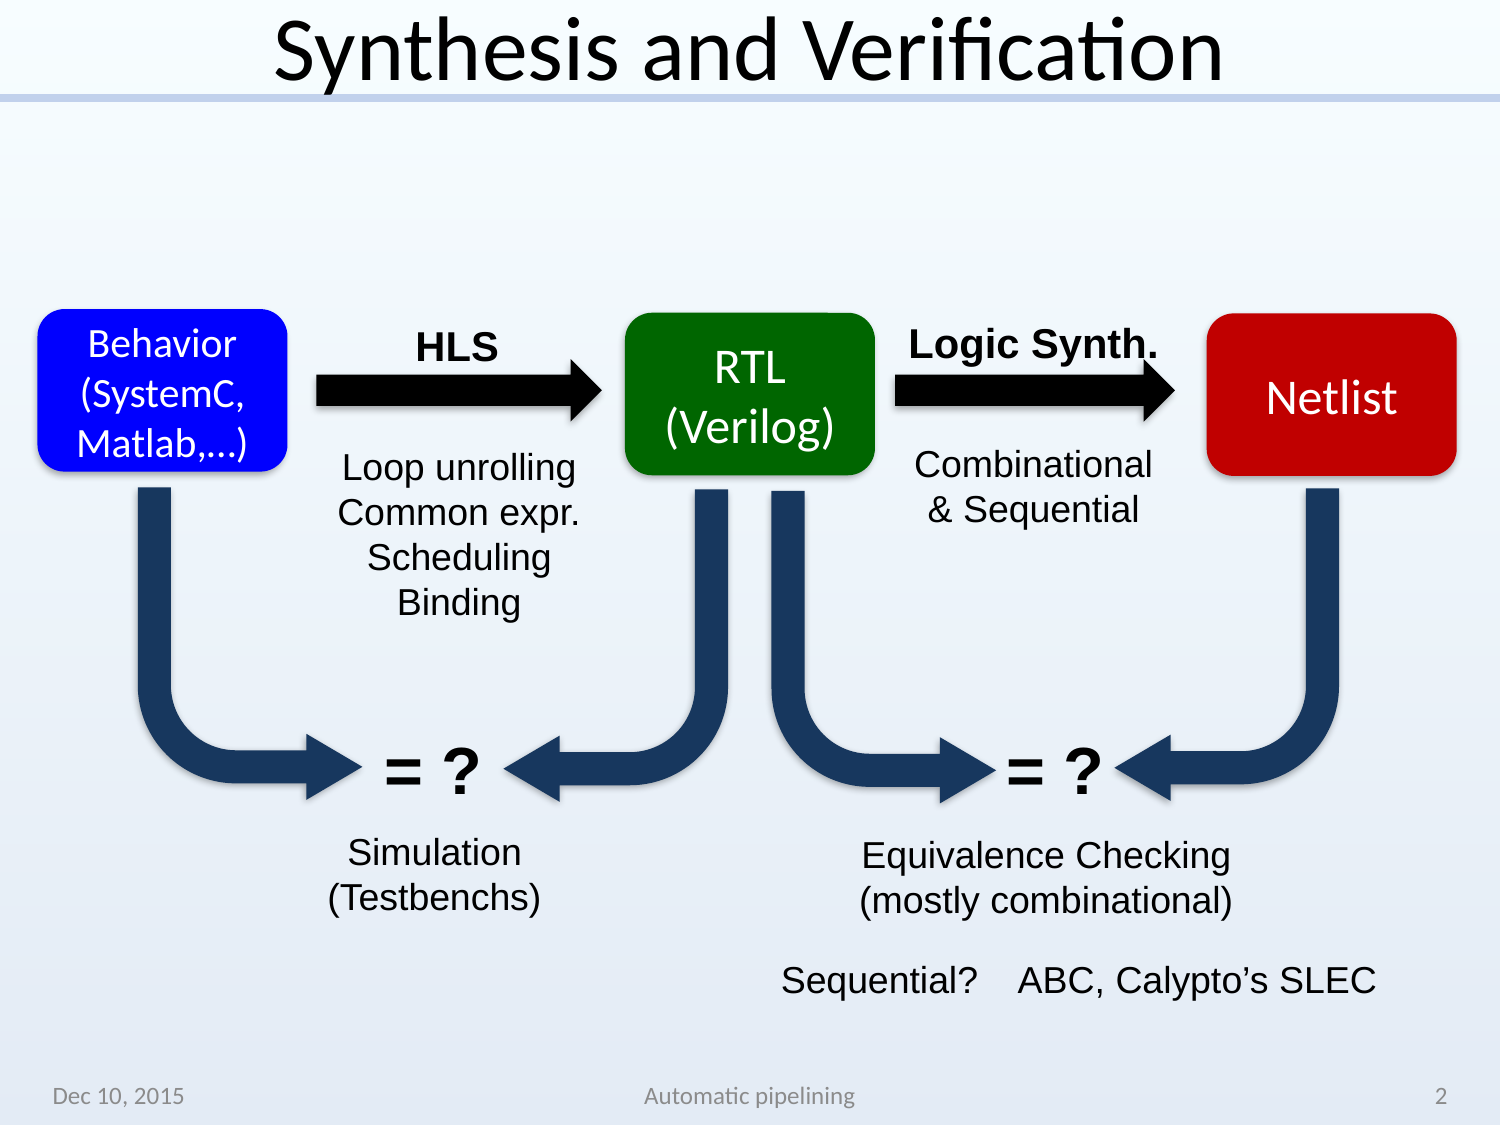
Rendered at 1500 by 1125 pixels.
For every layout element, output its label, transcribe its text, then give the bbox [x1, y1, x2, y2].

text_box [314, 357, 604, 424]
text_box Simulation (Testbenchs) [312, 826, 557, 925]
text_box Behavior (SystemC, Matlab,…) [35, 306, 290, 474]
text_box Combinational & Sequential [899, 432, 1168, 486]
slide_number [37, 1065, 388, 1125]
footer Automatic pipelining [512, 1065, 988, 1125]
text_box RTL (Verilog) [622, 310, 878, 478]
text_box Netlist [1204, 311, 1459, 479]
text_box Logic Synth. [893, 309, 1174, 374]
text_box [893, 374, 1178, 424]
text_box Equivalence Checking (mostly combinational) [844, 825, 1249, 928]
slide_number 2 [1112, 1065, 1463, 1125]
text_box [137, 487, 729, 817]
title Synthesis and Verification [74, 0, 1426, 101]
text_box Sequential? ABC, Calypto’s SLEC [766, 949, 1393, 1009]
text_box Loop unrolling Common expr. Scheduling Binding [322, 435, 596, 485]
text_box HLS [400, 312, 514, 378]
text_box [771, 488, 1340, 817]
